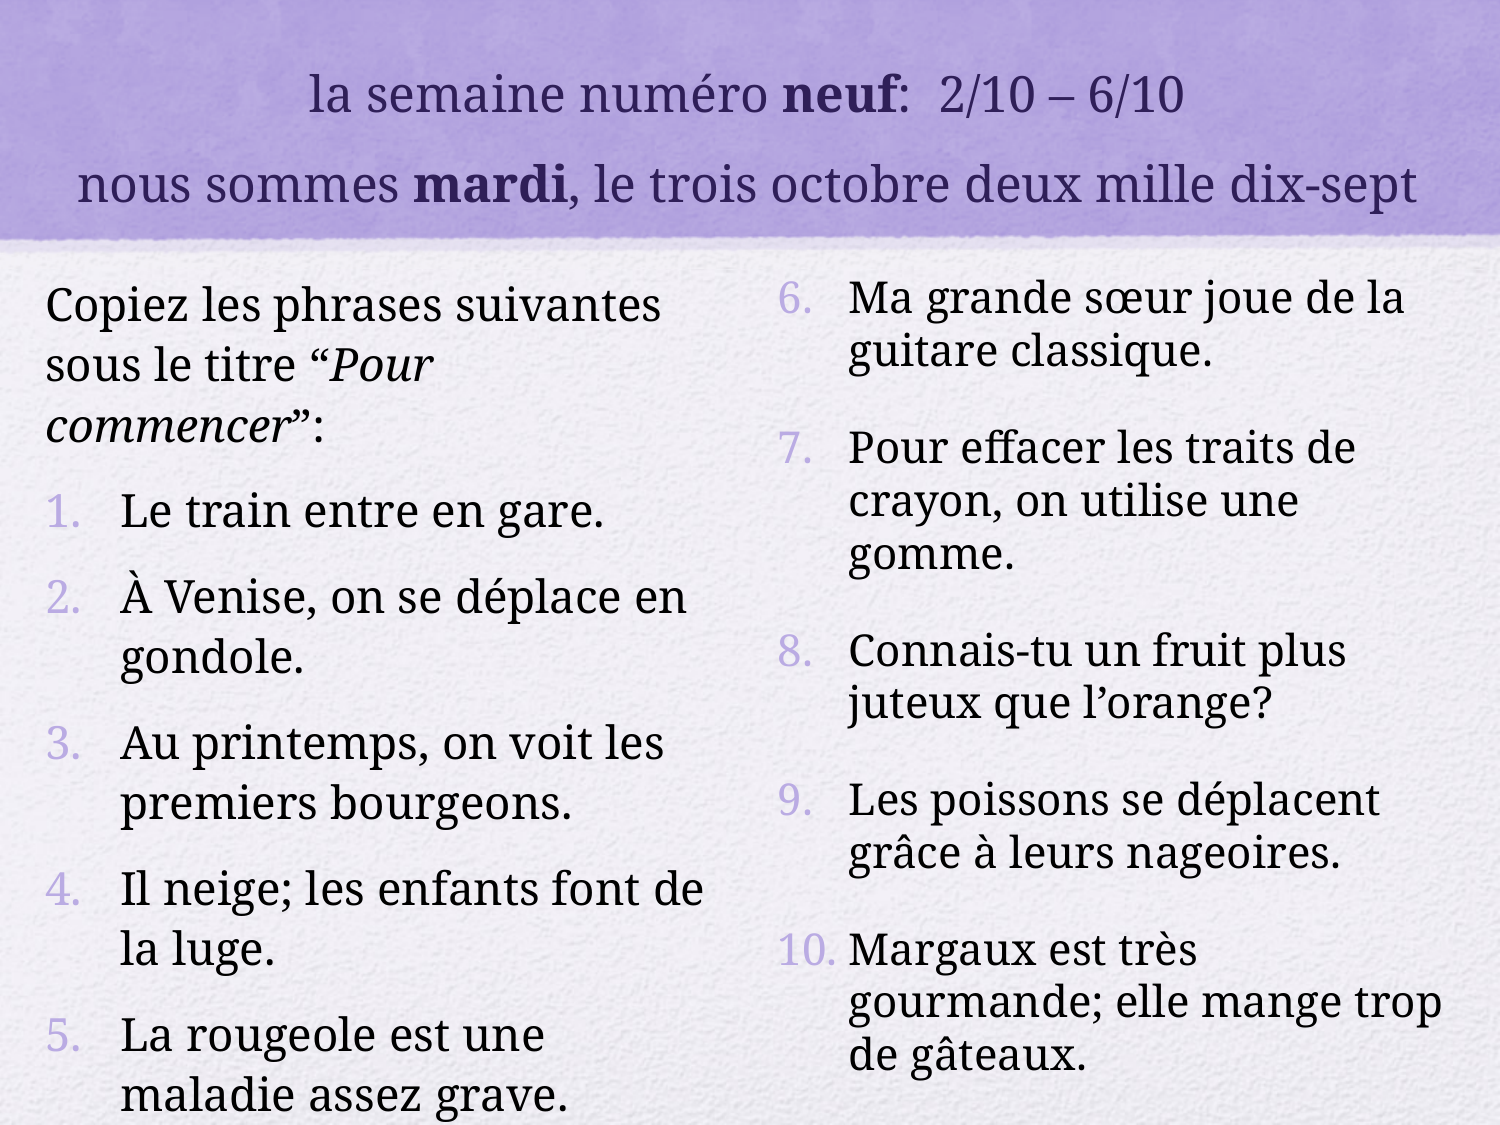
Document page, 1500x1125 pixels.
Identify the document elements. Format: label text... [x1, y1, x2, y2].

list Ma grande sœur joue de la guitare classique. Pour effacer les traits de crayon, on utilise une gomme. Connais-tu un fruit plus juteux que l’orange? Les poissons se déplacent grâce à leurs nageoires. Margaux est très gourmande; elle mange trop de gâteaux. [762, 262, 1466, 1095]
list Copiez les phrases suivantes sous le titre “Pour commencer”: Le train entre en gare. À Venise, on se déplace en gondole. Au printemps, on voit les premiers bourgeons. Il neige; les enfants font de la luge. La rougeole est une maladie assez grave. [30, 262, 723, 1095]
title la semaine numéro neuf: 2/10 – 6/10 nous sommes mardi, le trois octobre deux mille dix-sept [30, 6, 1466, 239]
picture [0, 225, 1500, 1125]
